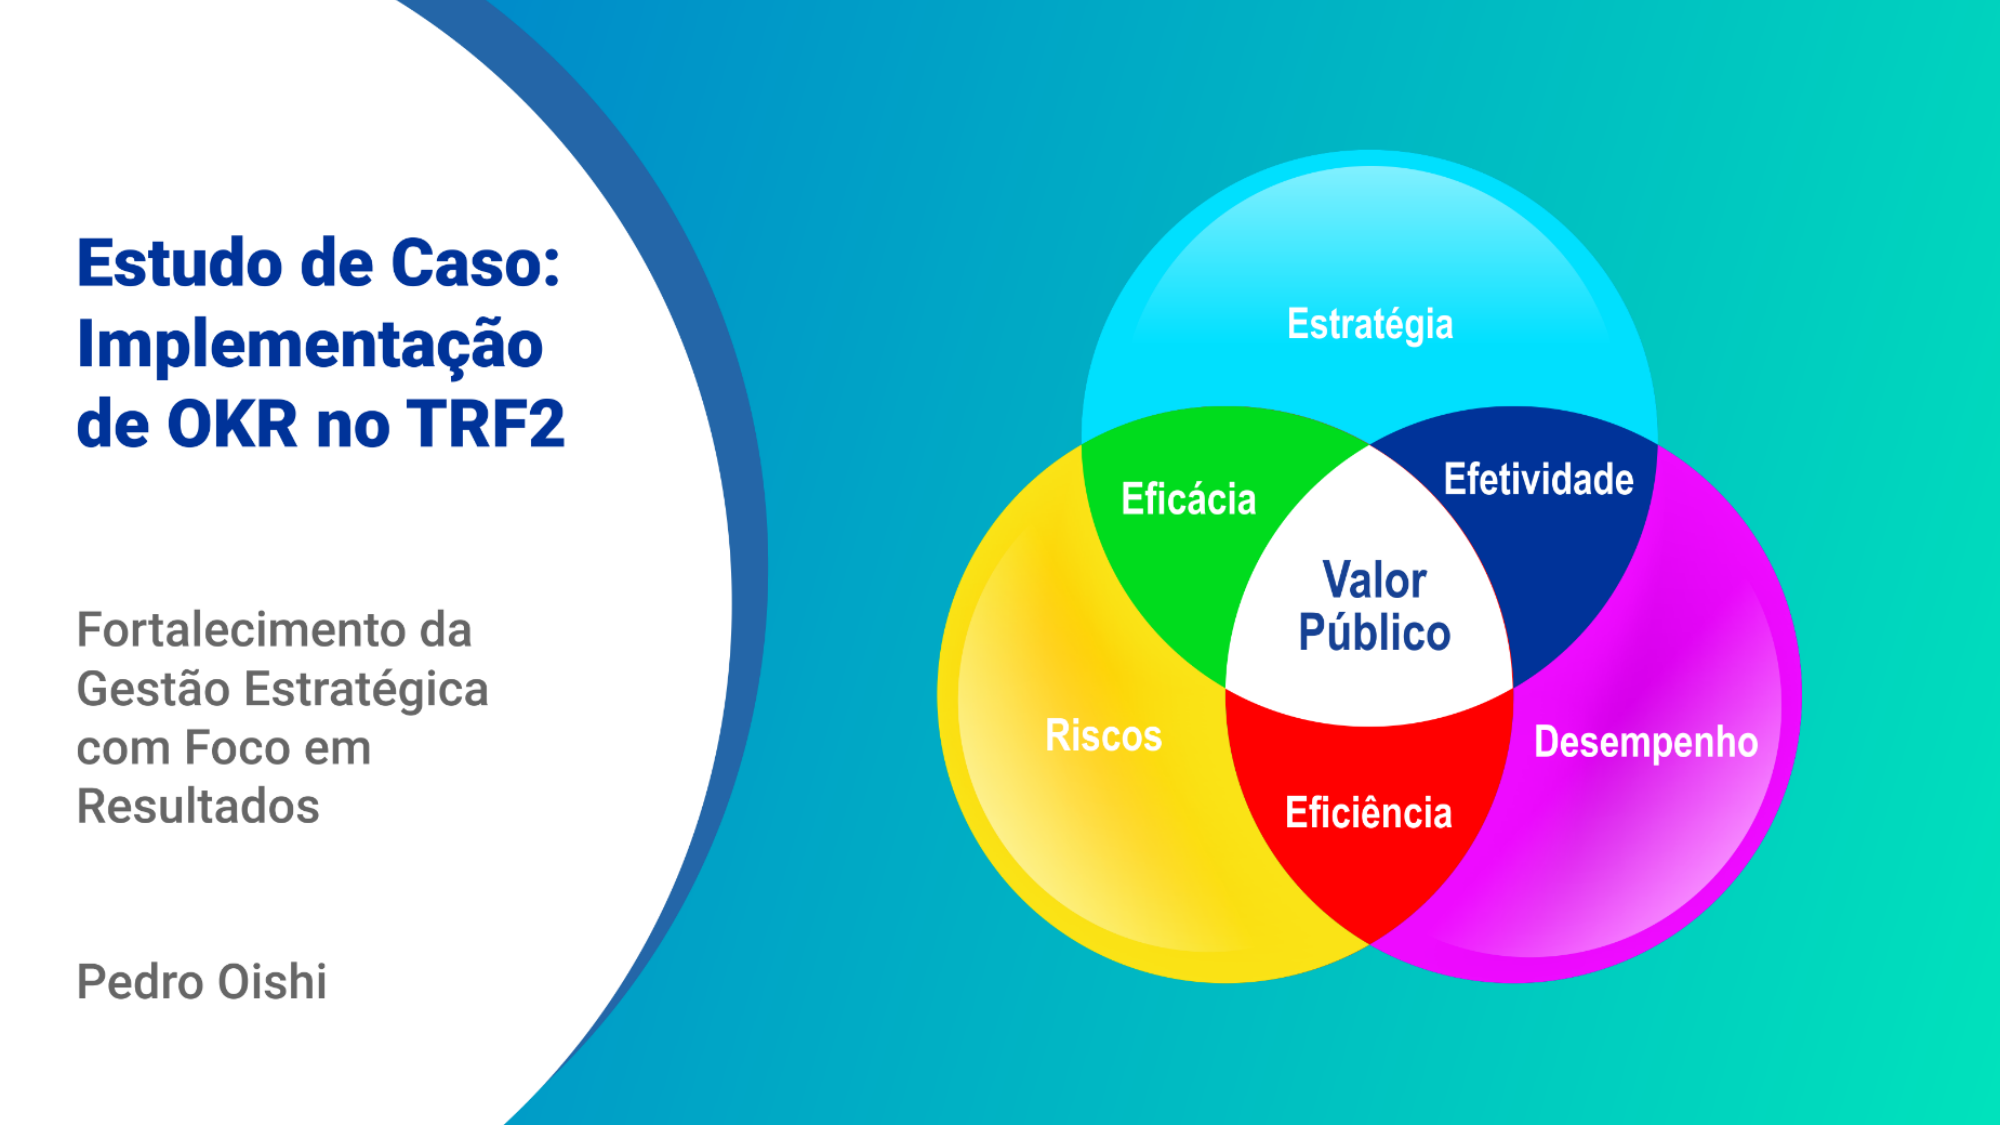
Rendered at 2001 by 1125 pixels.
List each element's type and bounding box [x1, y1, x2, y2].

list [0, 0, 2000, 1125]
